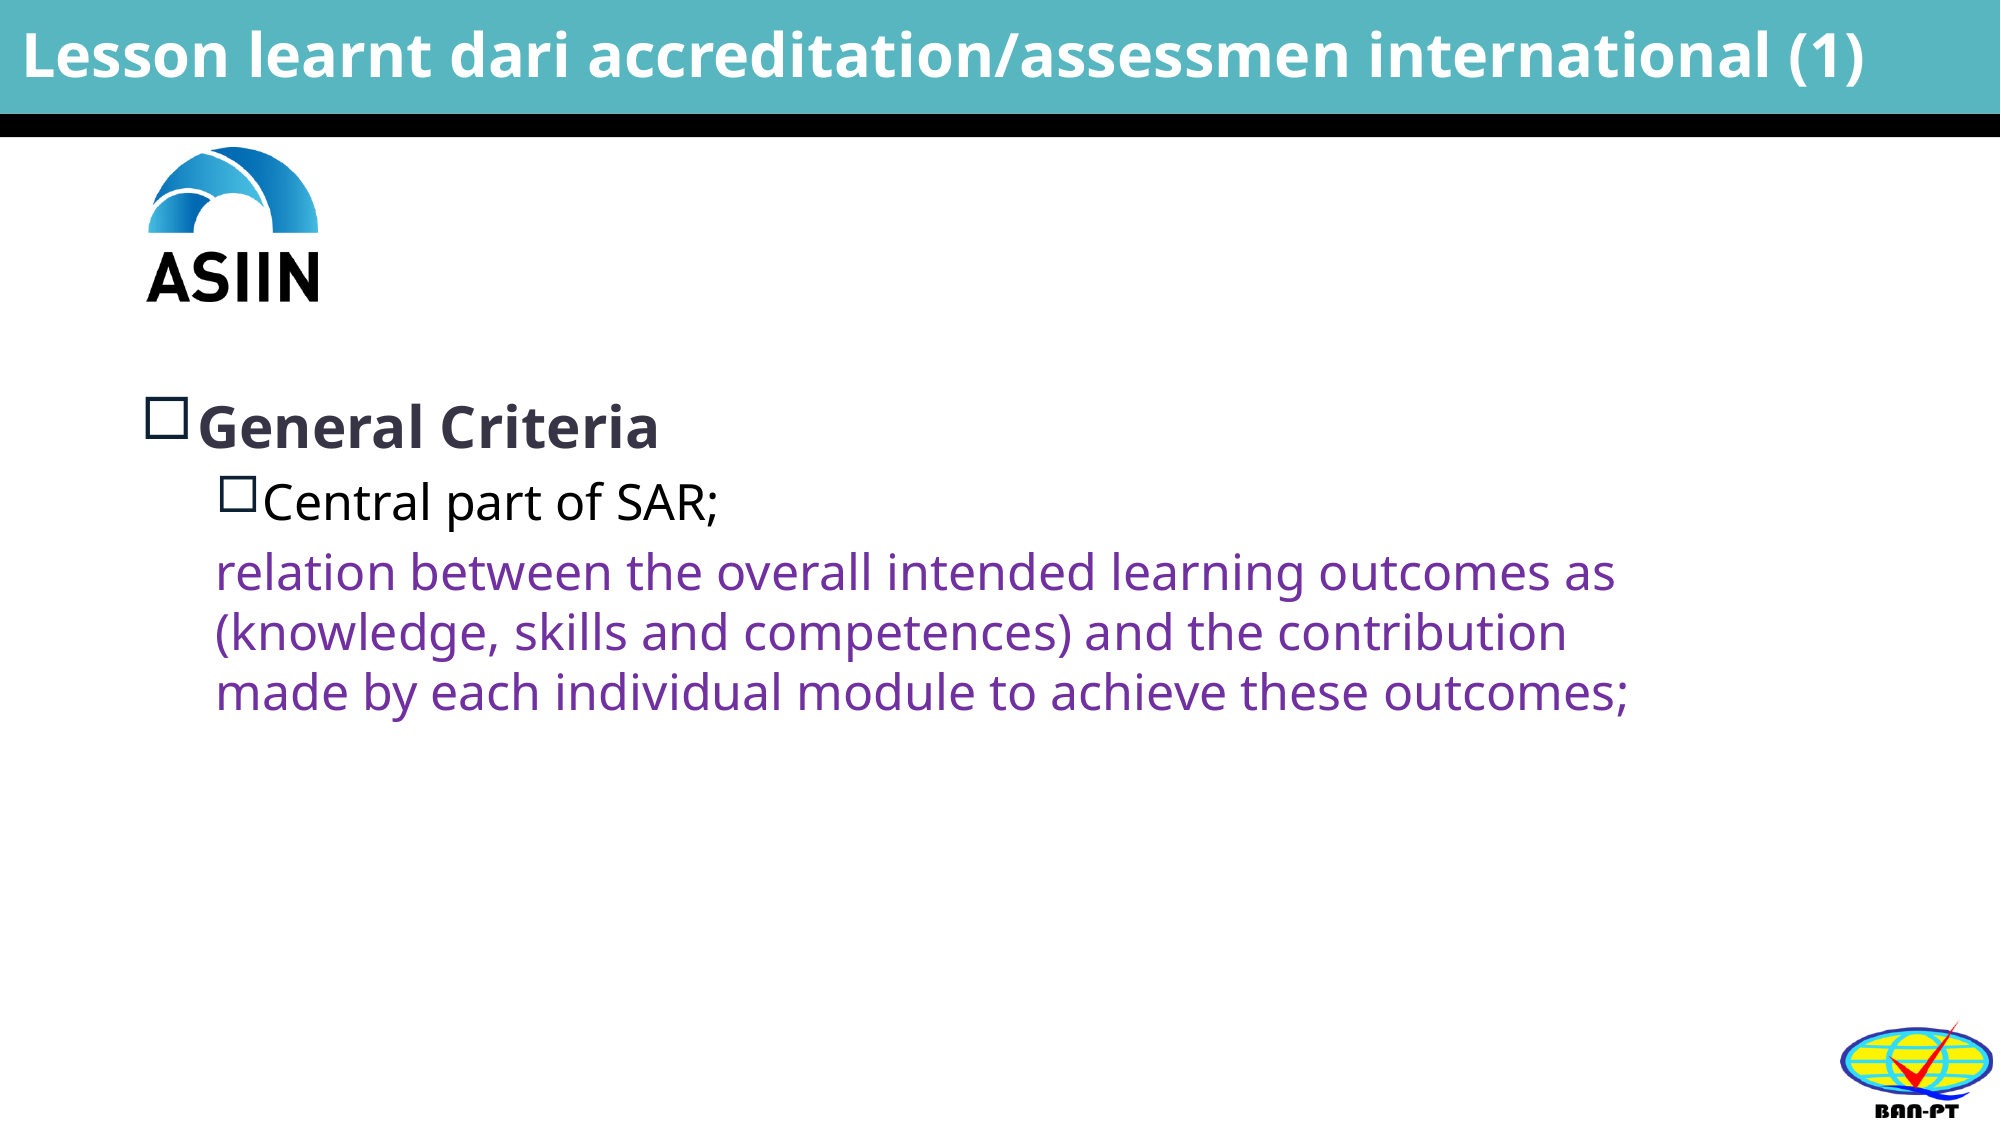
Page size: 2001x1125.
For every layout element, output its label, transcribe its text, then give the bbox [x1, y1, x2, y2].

list General Criteria Central part of SAR; relation between the overall intended learning outcomes as (knowledge, skills and competences) and the contribution made by each individual module to achieve these outcomes; [125, 301, 1697, 1051]
title Lesson learnt dari accreditation/assessmen international (1) [6, 7, 1898, 100]
picture [1840, 1019, 1993, 1118]
picture [146, 147, 318, 302]
